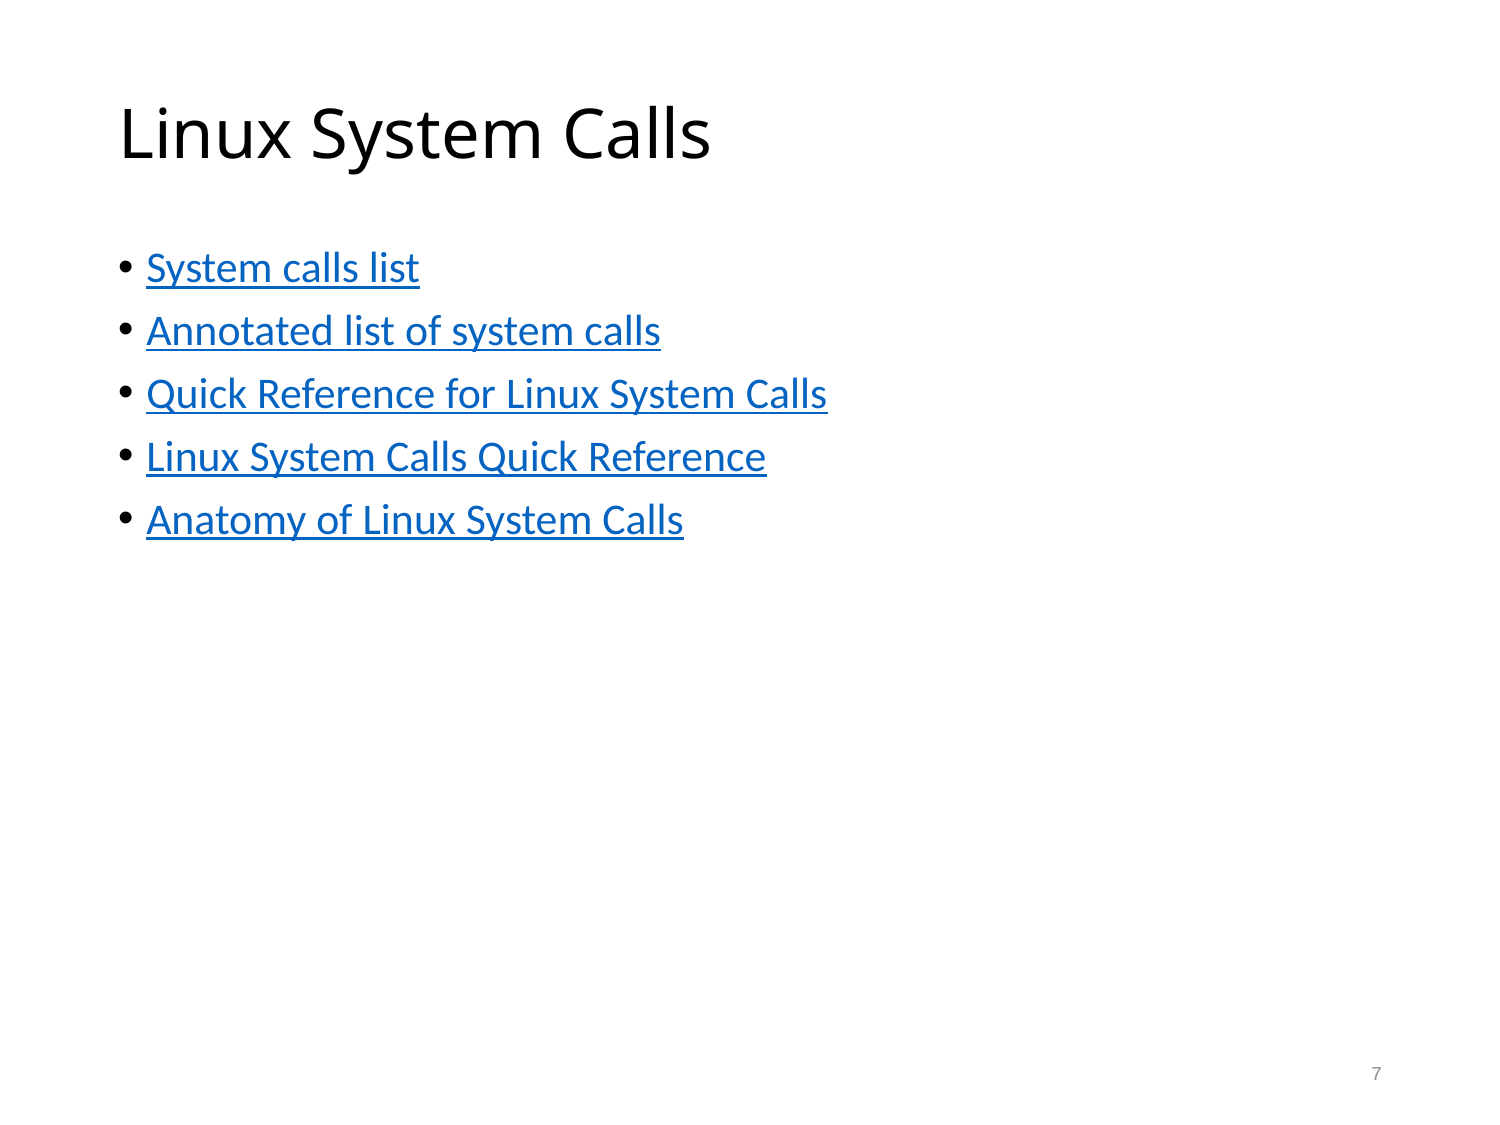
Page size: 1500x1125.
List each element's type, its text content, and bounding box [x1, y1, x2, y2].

list System calls list Annotated list of system calls Quick Reference for Linux System Calls Linux System Calls Quick Reference Anatomy of Linux System Calls [103, 237, 1397, 1014]
slide_number 7 [1059, 1042, 1397, 1103]
title Linux System Calls [103, 59, 1397, 213]
